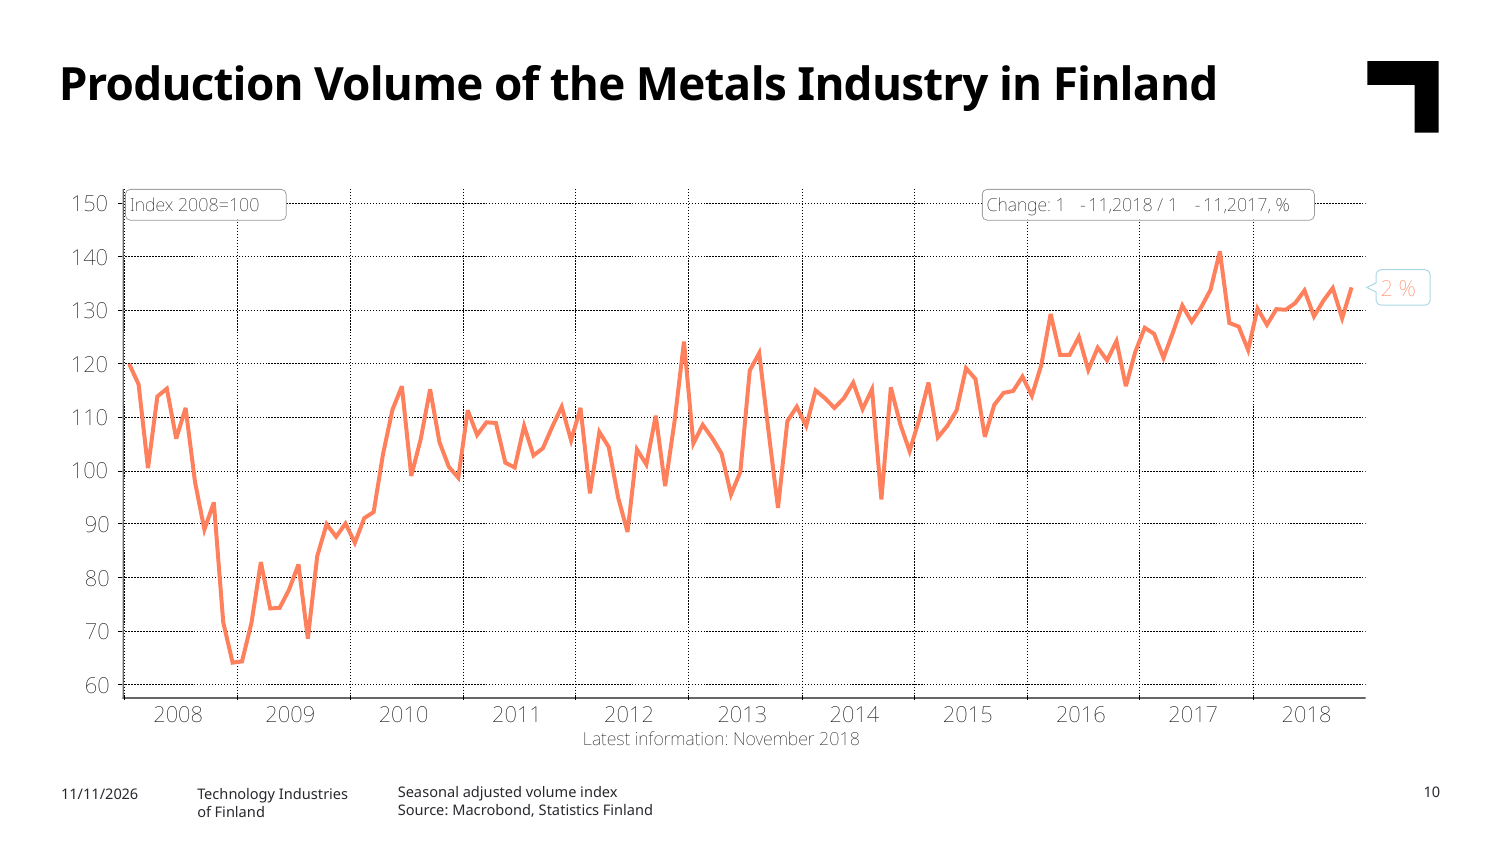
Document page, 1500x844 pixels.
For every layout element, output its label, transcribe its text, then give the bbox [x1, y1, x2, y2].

slide_number 10 [1314, 775, 1456, 803]
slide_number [46, 777, 182, 805]
list Production Volume of the Metals Industry in Finland [41, 46, 1353, 153]
footer Technology Industries of Finland [182, 777, 453, 805]
list Seasonal adjusted volume index Source: Macrobond, Statistics Finland [382, 775, 1314, 803]
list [62, 180, 1439, 763]
